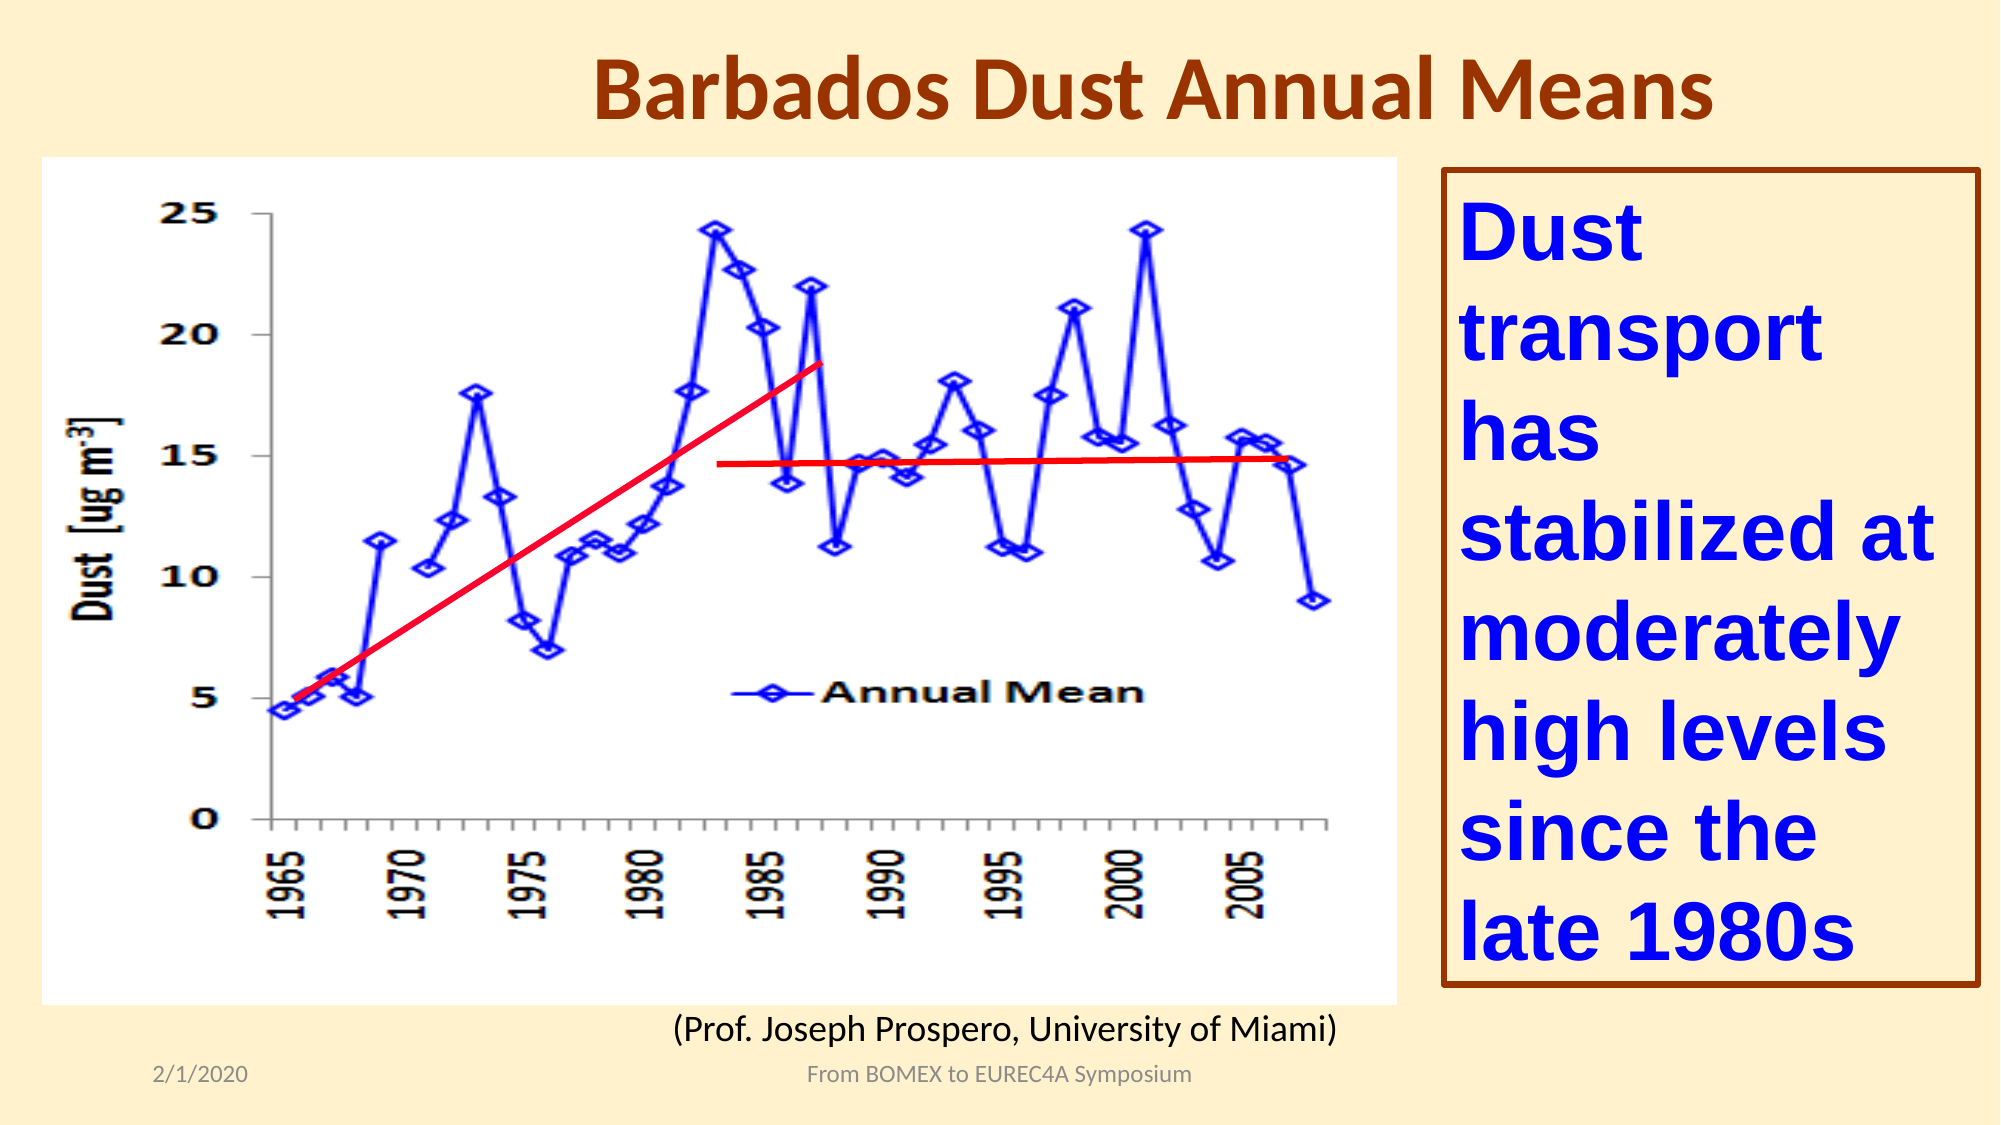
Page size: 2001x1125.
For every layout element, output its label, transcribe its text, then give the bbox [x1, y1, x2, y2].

text_box Dust transport has stabilized at moderately high levels since the late 1980s [1443, 169, 1978, 985]
text_box Barbados Dust Annual Means [577, 20, 1731, 146]
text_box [42, 157, 1397, 1005]
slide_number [137, 1042, 588, 1103]
text_box (Prof. Joseph Prospero, University of Miami) [657, 1005, 1354, 1056]
footer From BOMEX to EUREC4A Symposium [662, 1056, 1338, 1103]
